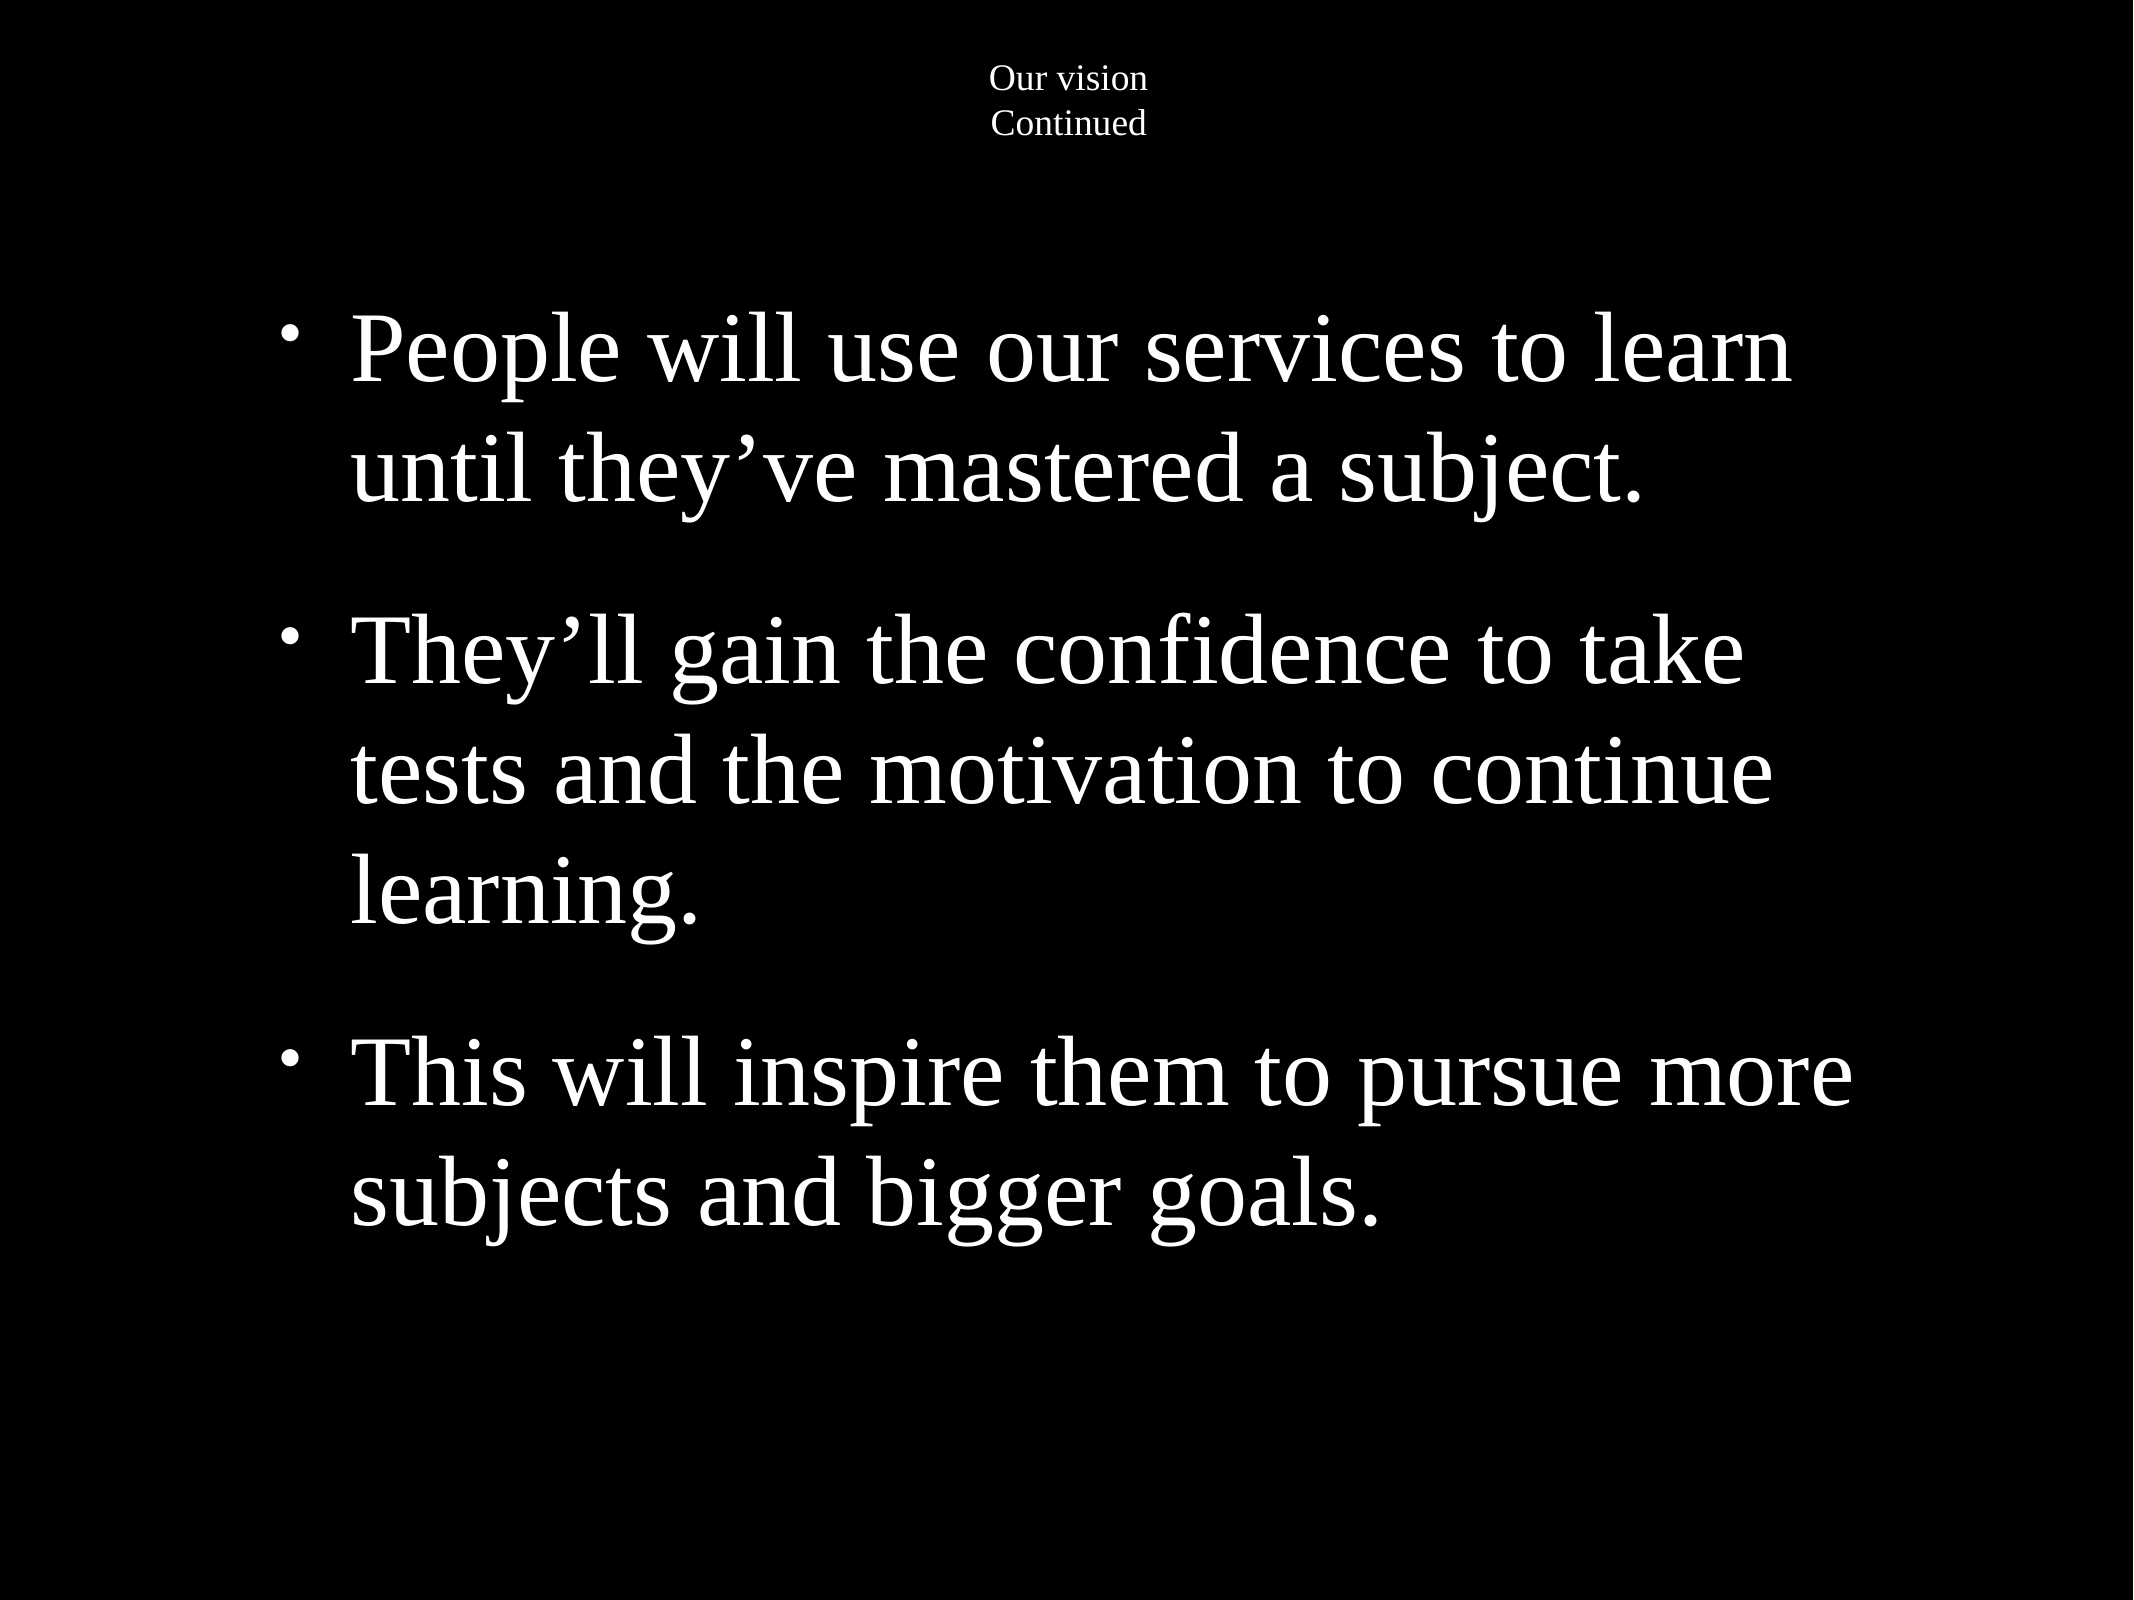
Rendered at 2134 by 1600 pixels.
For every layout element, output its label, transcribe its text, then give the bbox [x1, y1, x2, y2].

list People will use our services to learn until they’ve mastered a subject. They’ll gain the confidence to take tests and the motivation to continue learning. This will inspire them to pursue more subjects and bigger goals. [204, 474, 1921, 1417]
text_box Our vision Continued [208, 33, 1930, 163]
